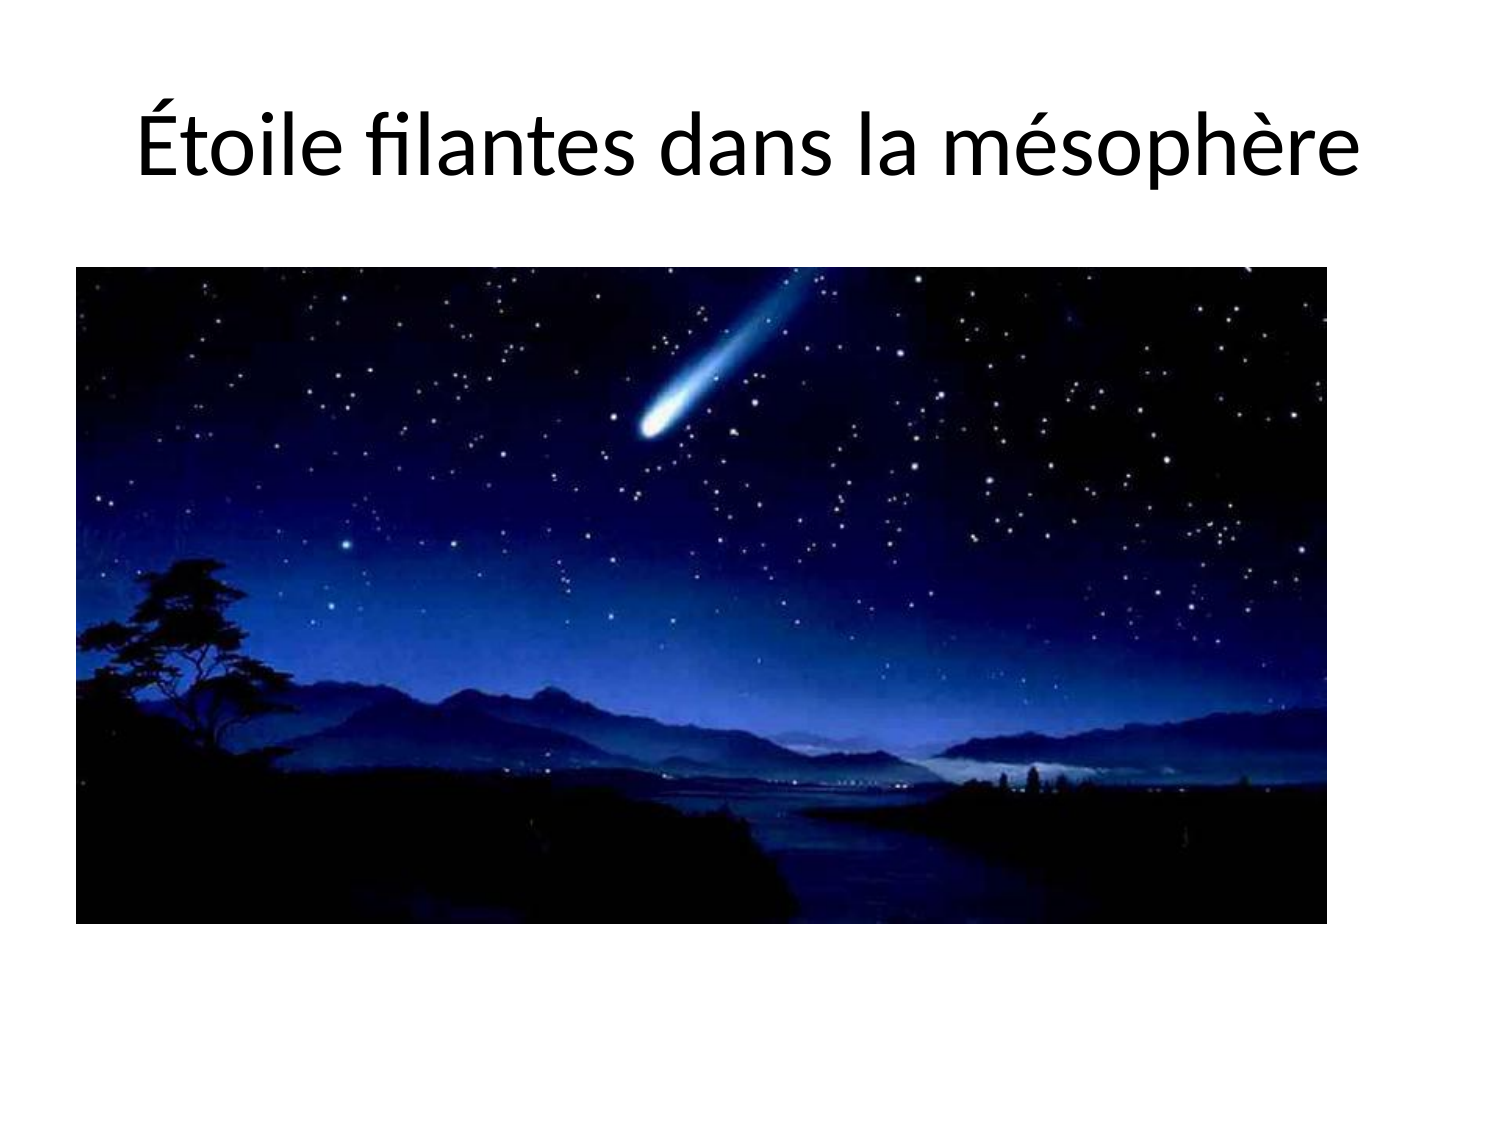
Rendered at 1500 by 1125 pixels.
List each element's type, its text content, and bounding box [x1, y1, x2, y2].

title Étoile filantes dans la mésophère [75, 45, 1425, 233]
picture [76, 266, 1327, 924]
